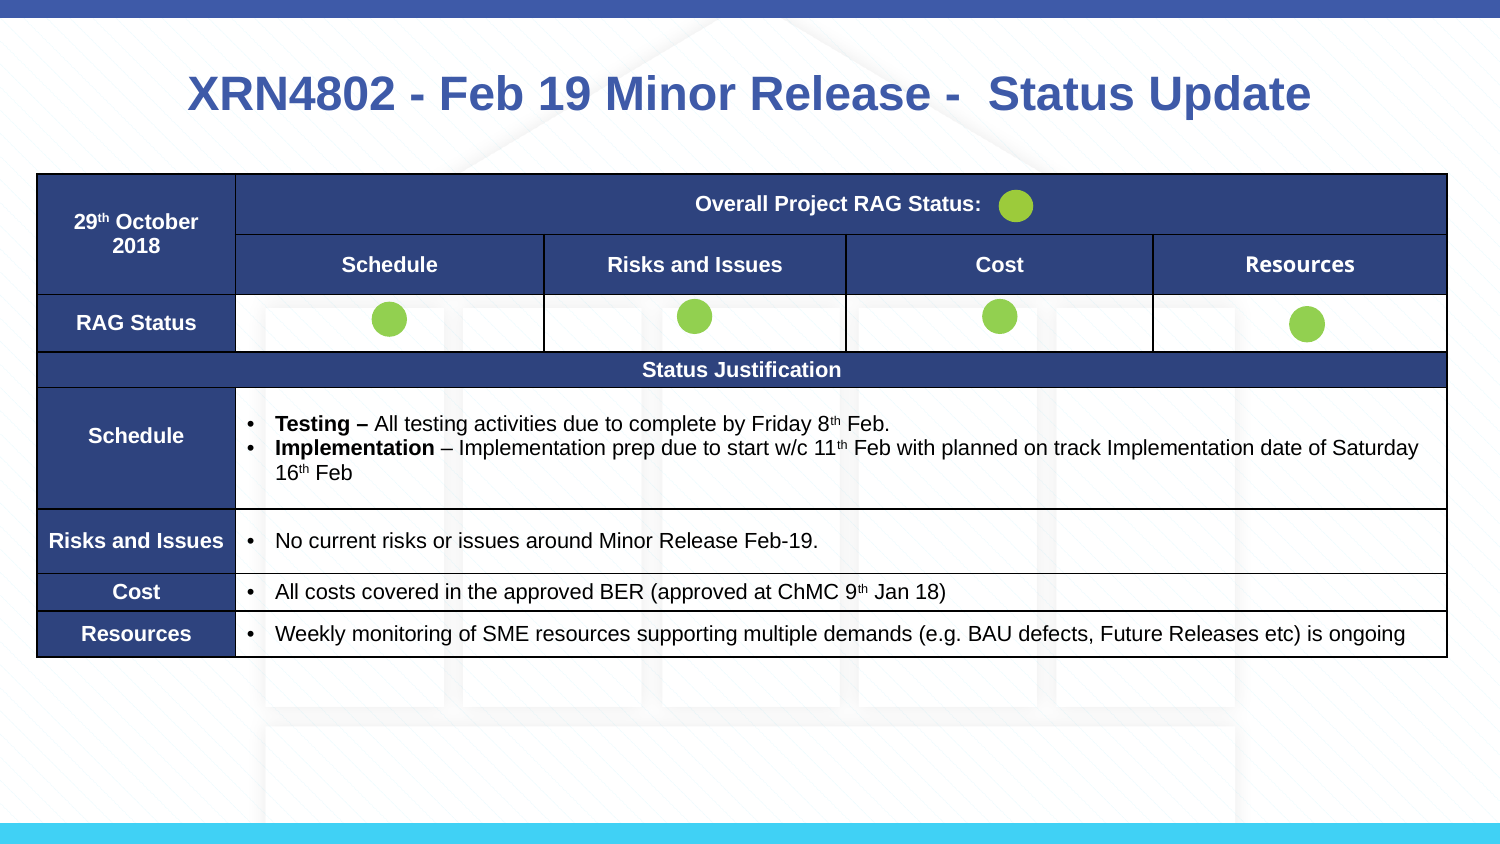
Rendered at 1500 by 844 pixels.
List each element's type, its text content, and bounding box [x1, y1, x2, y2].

picture [0, 0, 1500, 844]
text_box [36, 173, 1448, 654]
title XRN4802 - Feb 19 Minor Release - Status Update [75, 41, 1425, 146]
